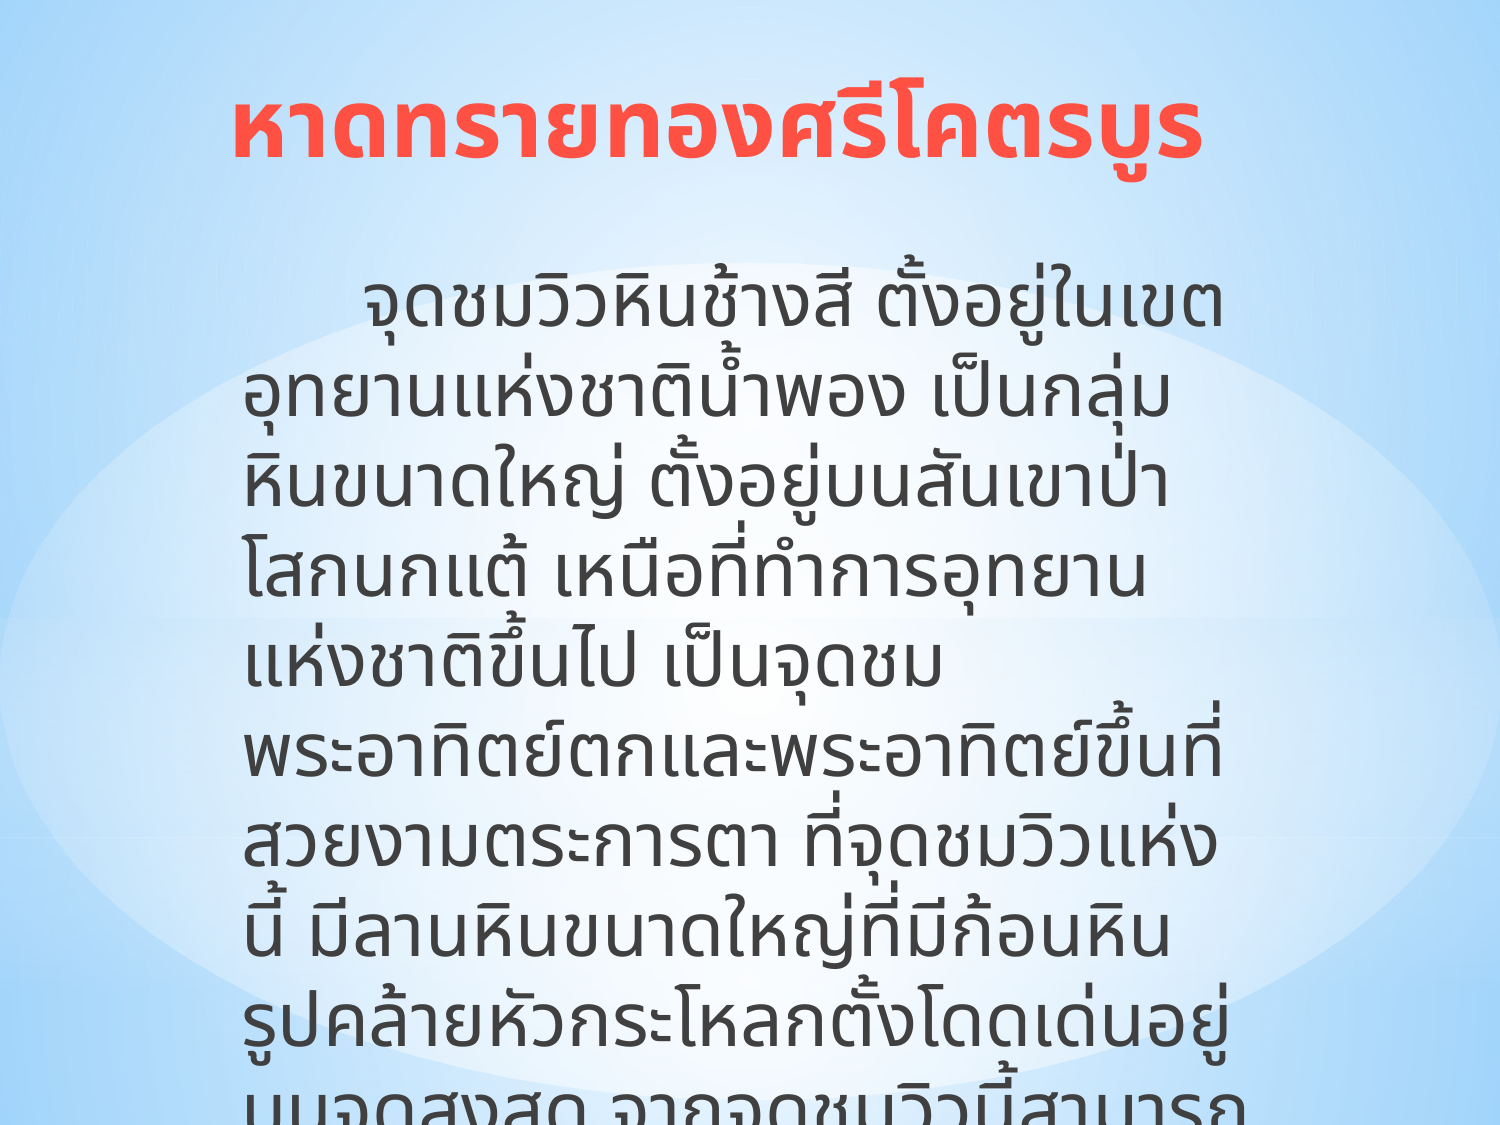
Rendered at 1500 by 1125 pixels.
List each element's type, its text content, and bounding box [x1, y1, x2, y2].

list จุดชมวิวหินช้างสี ตั้งอยู่ในเขตอุทยานแห่งชาติน้ำพอง เป็นกลุ่มหินขนาดใหญ่ ตั้งอยู่บนสันเขาป่าโสกนกแต้ เหนือที่ทำการอุทยานแห่งชาติขึ้นไป เป็นจุดชมพระอาทิตย์ตกและพระอาทิตย์ขึ้นที่สวยงามตระการตา ที่จุดชมวิวแห่งนี้ มีลานหินขนาดใหญ่ที่มีก้อนหินรูปคล้ายหัวกระโหลกตั้งโดดเด่นอยู่บนจุดสูงสุด จากจุดชมวิวนี้สามารถมองเห็นทัศนียภาพได้โดยรอบ จะเห็นวิวมุมกว้างของผืนป่าใหญ่ [218, 243, 1269, 846]
title หาดทรายทองศรีโคตรบูร [183, 54, 1252, 243]
